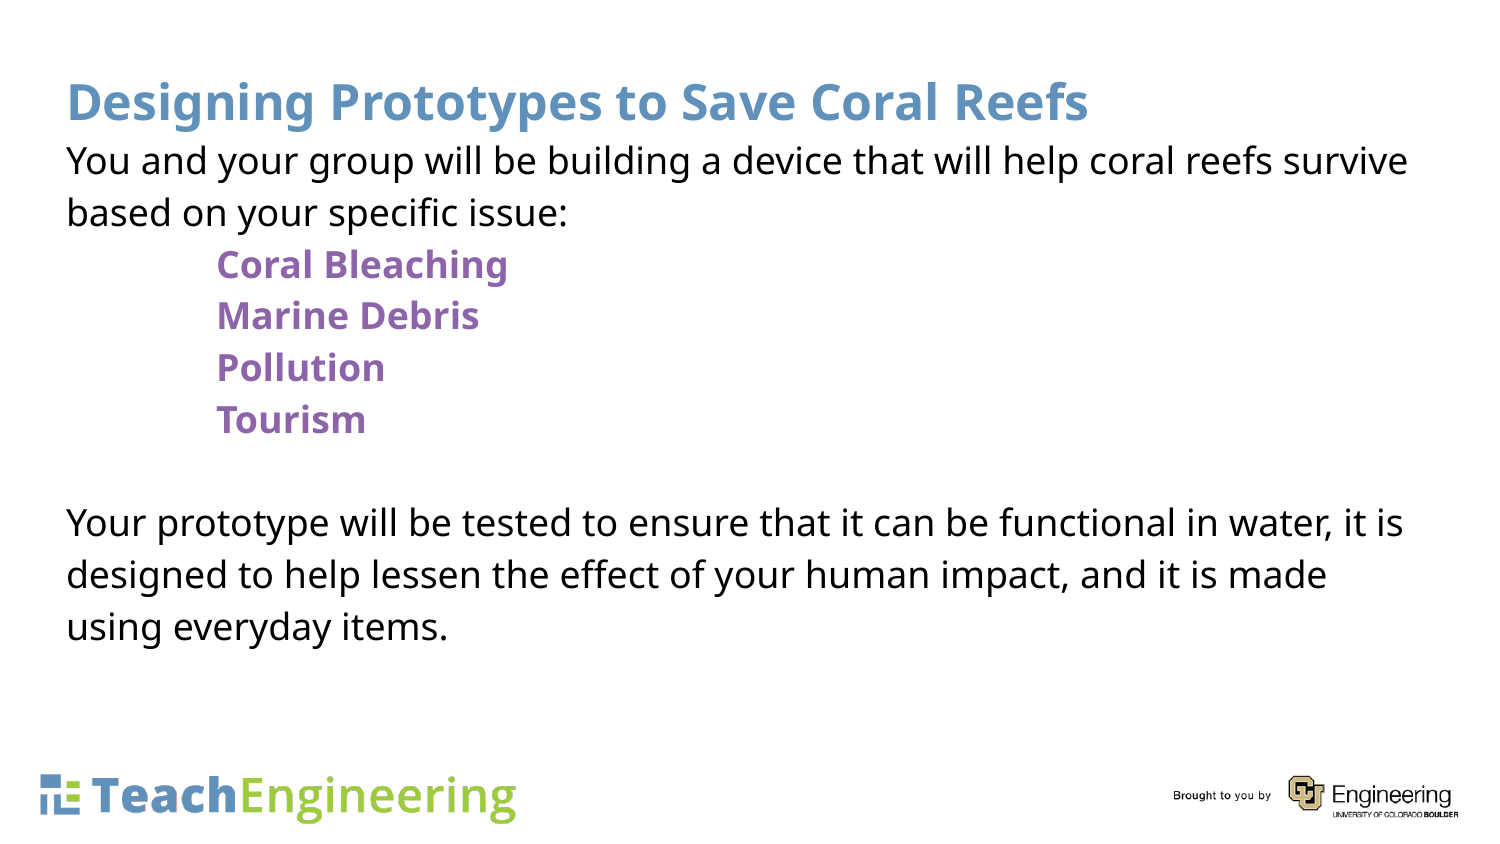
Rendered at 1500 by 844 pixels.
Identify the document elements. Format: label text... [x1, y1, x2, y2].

picture [24, 762, 1476, 830]
title Designing Prototypes to Save Coral Reefs You and your group will be building a device that will help coral reefs survive based on your specific issue: Coral Bleaching Marine Debris Pollution Tourism Your prototype will be tested to ensure that it can be functional in water, it is designed to help lessen the effect of your human impact, and it is made using everyday items. [51, 46, 1449, 723]
